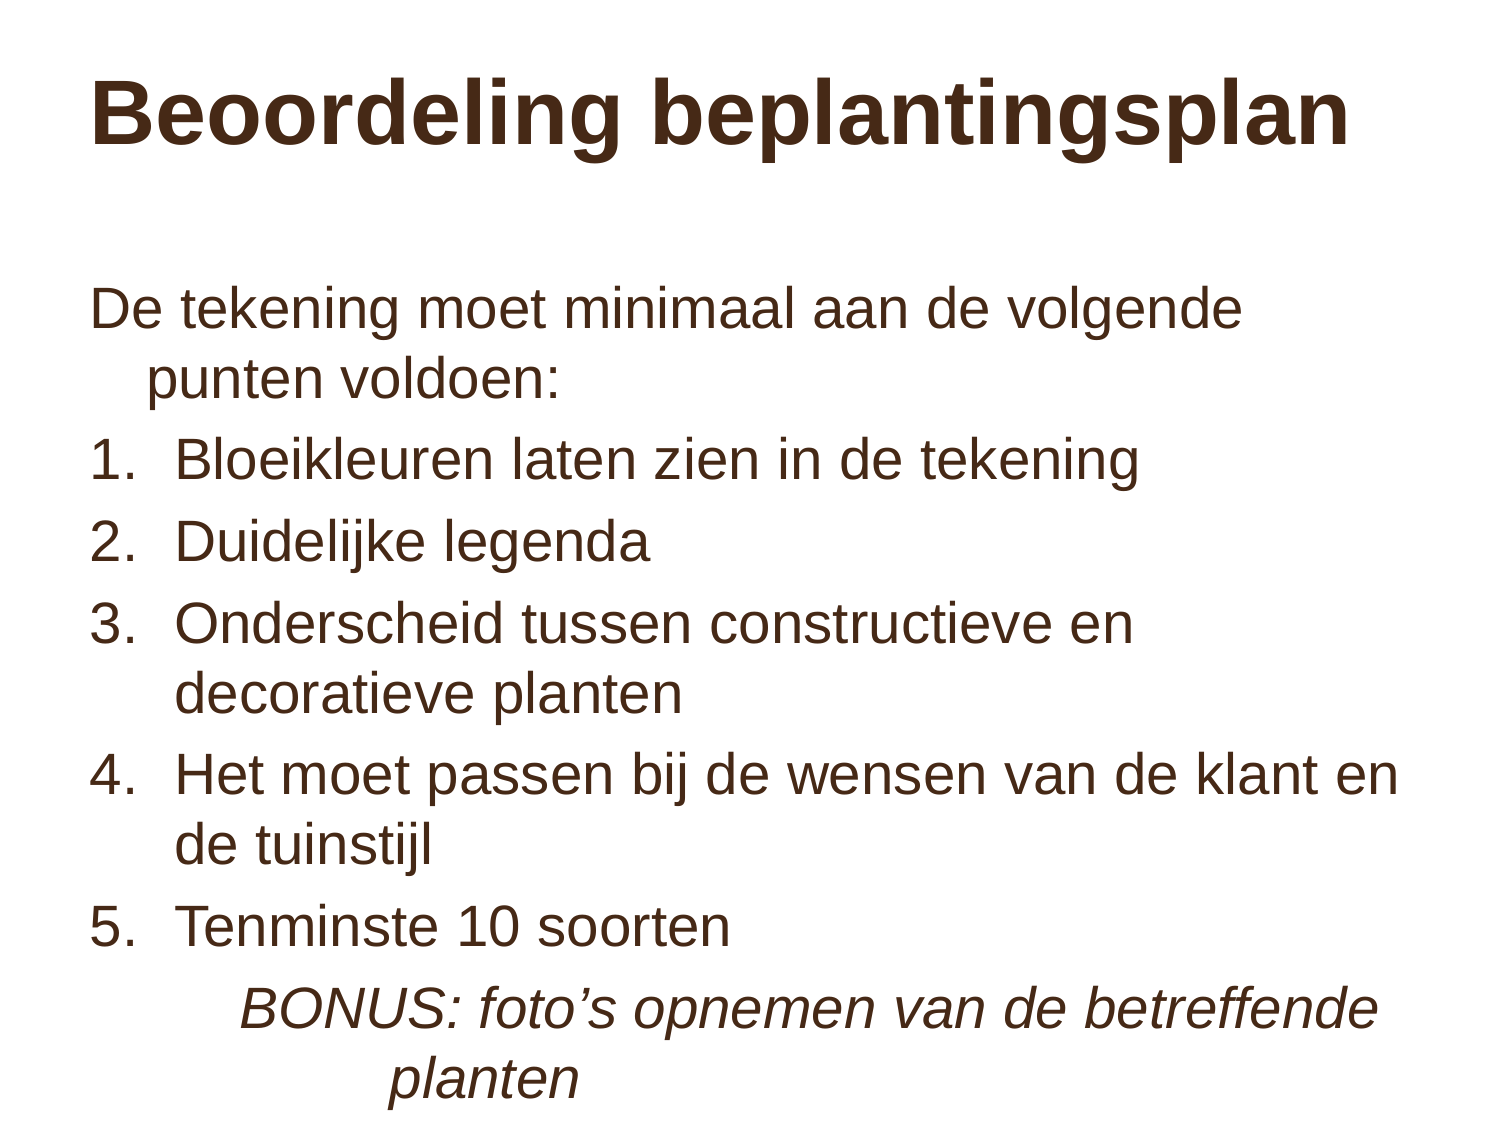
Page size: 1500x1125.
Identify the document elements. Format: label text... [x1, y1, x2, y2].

title Beoordeling beplantingsplan [75, 45, 1425, 233]
list De tekening moet minimaal aan de volgende punten voldoen: Bloeikleuren laten zien in de tekening Duidelijke legenda Onderscheid tussen constructieve en decoratieve planten Het moet passen bij de wensen van de klant en de tuinstijl Tenminste 10 soorten BONUS: foto’s opnemen van de betreffende planten Te laat inleveren: 1 punt aftrek per week. [75, 262, 1425, 1005]
